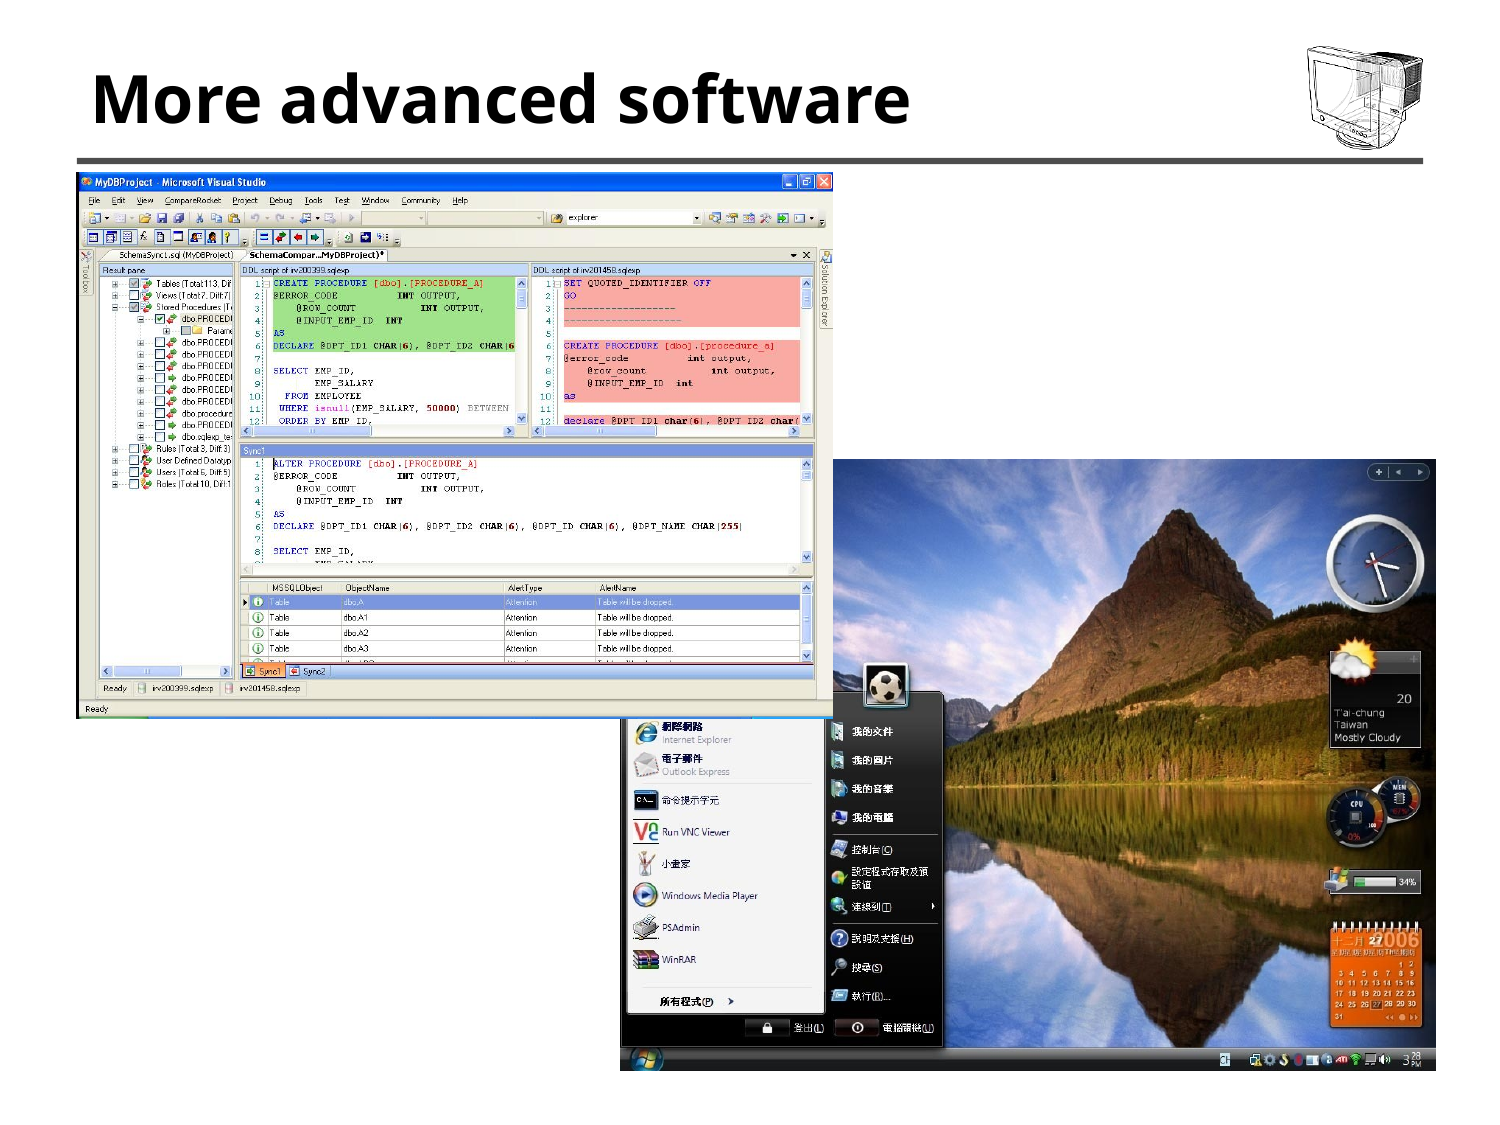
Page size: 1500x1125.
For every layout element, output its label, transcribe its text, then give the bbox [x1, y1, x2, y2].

title More advanced software [75, 45, 1294, 149]
picture [1305, 42, 1424, 153]
picture [76, 172, 1436, 1071]
